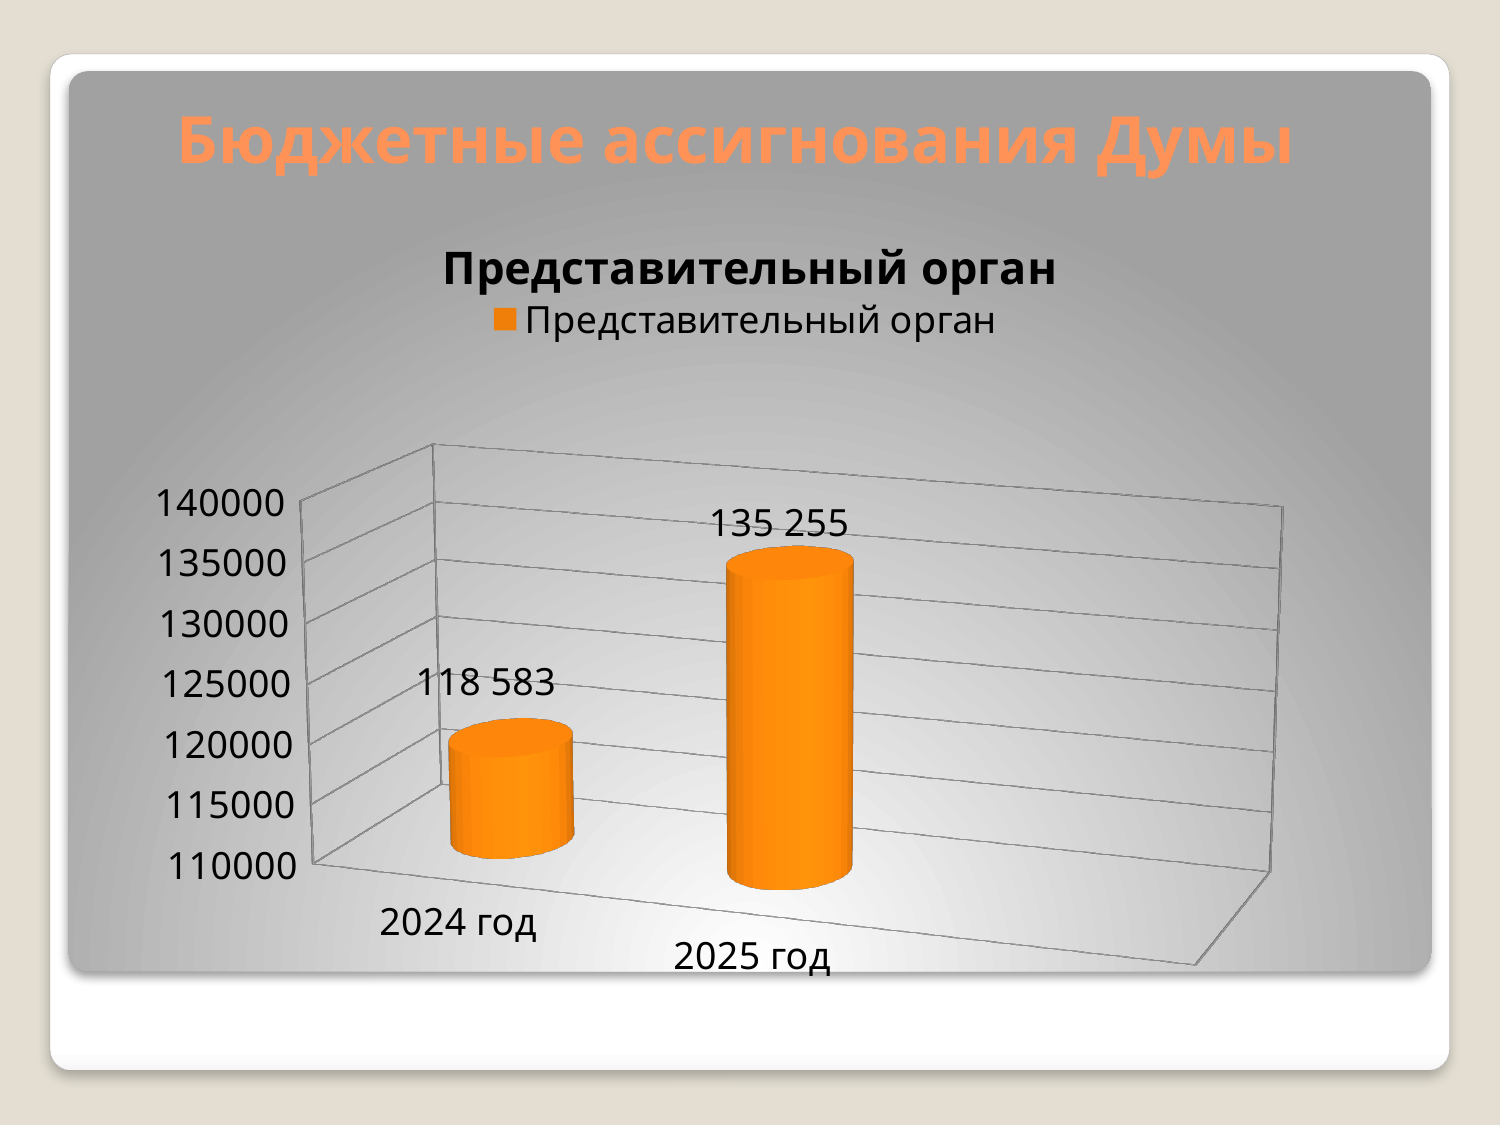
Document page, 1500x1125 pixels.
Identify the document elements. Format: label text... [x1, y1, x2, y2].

title Бюджетные ассигнования Думы [64, 90, 1408, 263]
chart [76, 195, 1424, 1095]
